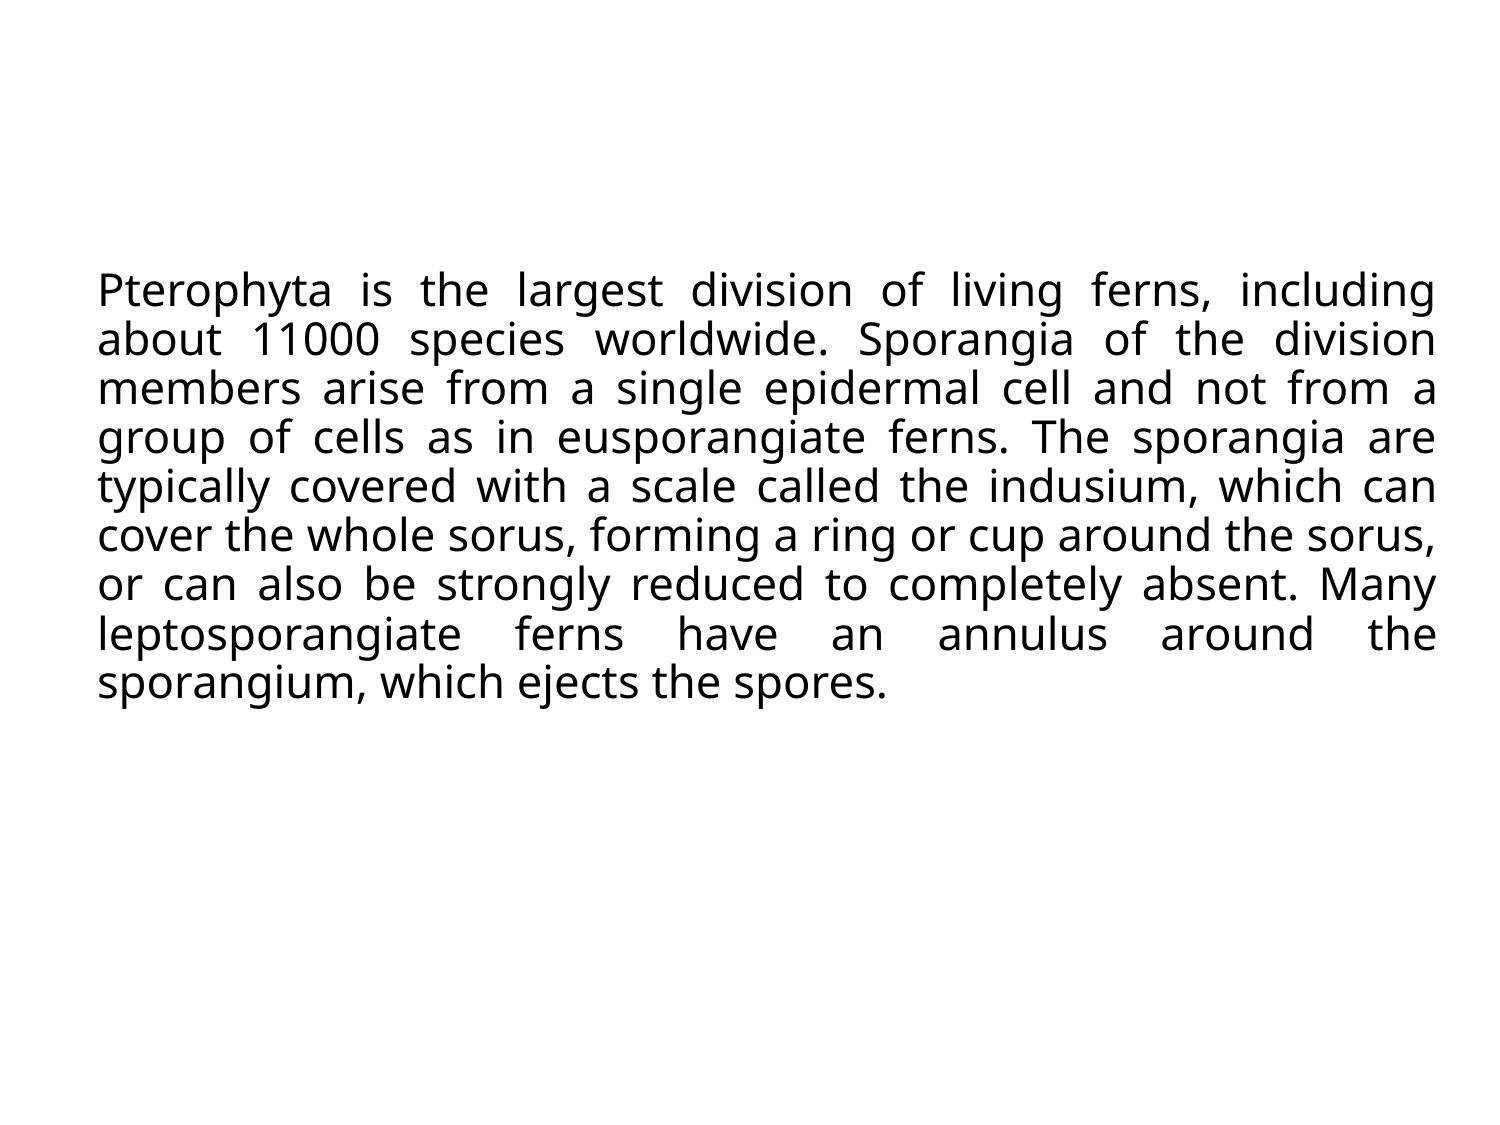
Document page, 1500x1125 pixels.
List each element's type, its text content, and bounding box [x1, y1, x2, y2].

title Pterophyta is the largest division of living ferns, including about 11000 species worldwide. Sporangia of the division members arise from a single epidermal cell and not from a group of cells as in eusporangiate ferns. The sporangia are typically covered with a scale called the indusium, which can cover the whole sorus, forming a ring or cup around the sorus, or can also be strongly reduced to completely absent. Many leptosporangiate ferns have an annulus around the sporangium, which ejects the spores. [82, 256, 1454, 720]
